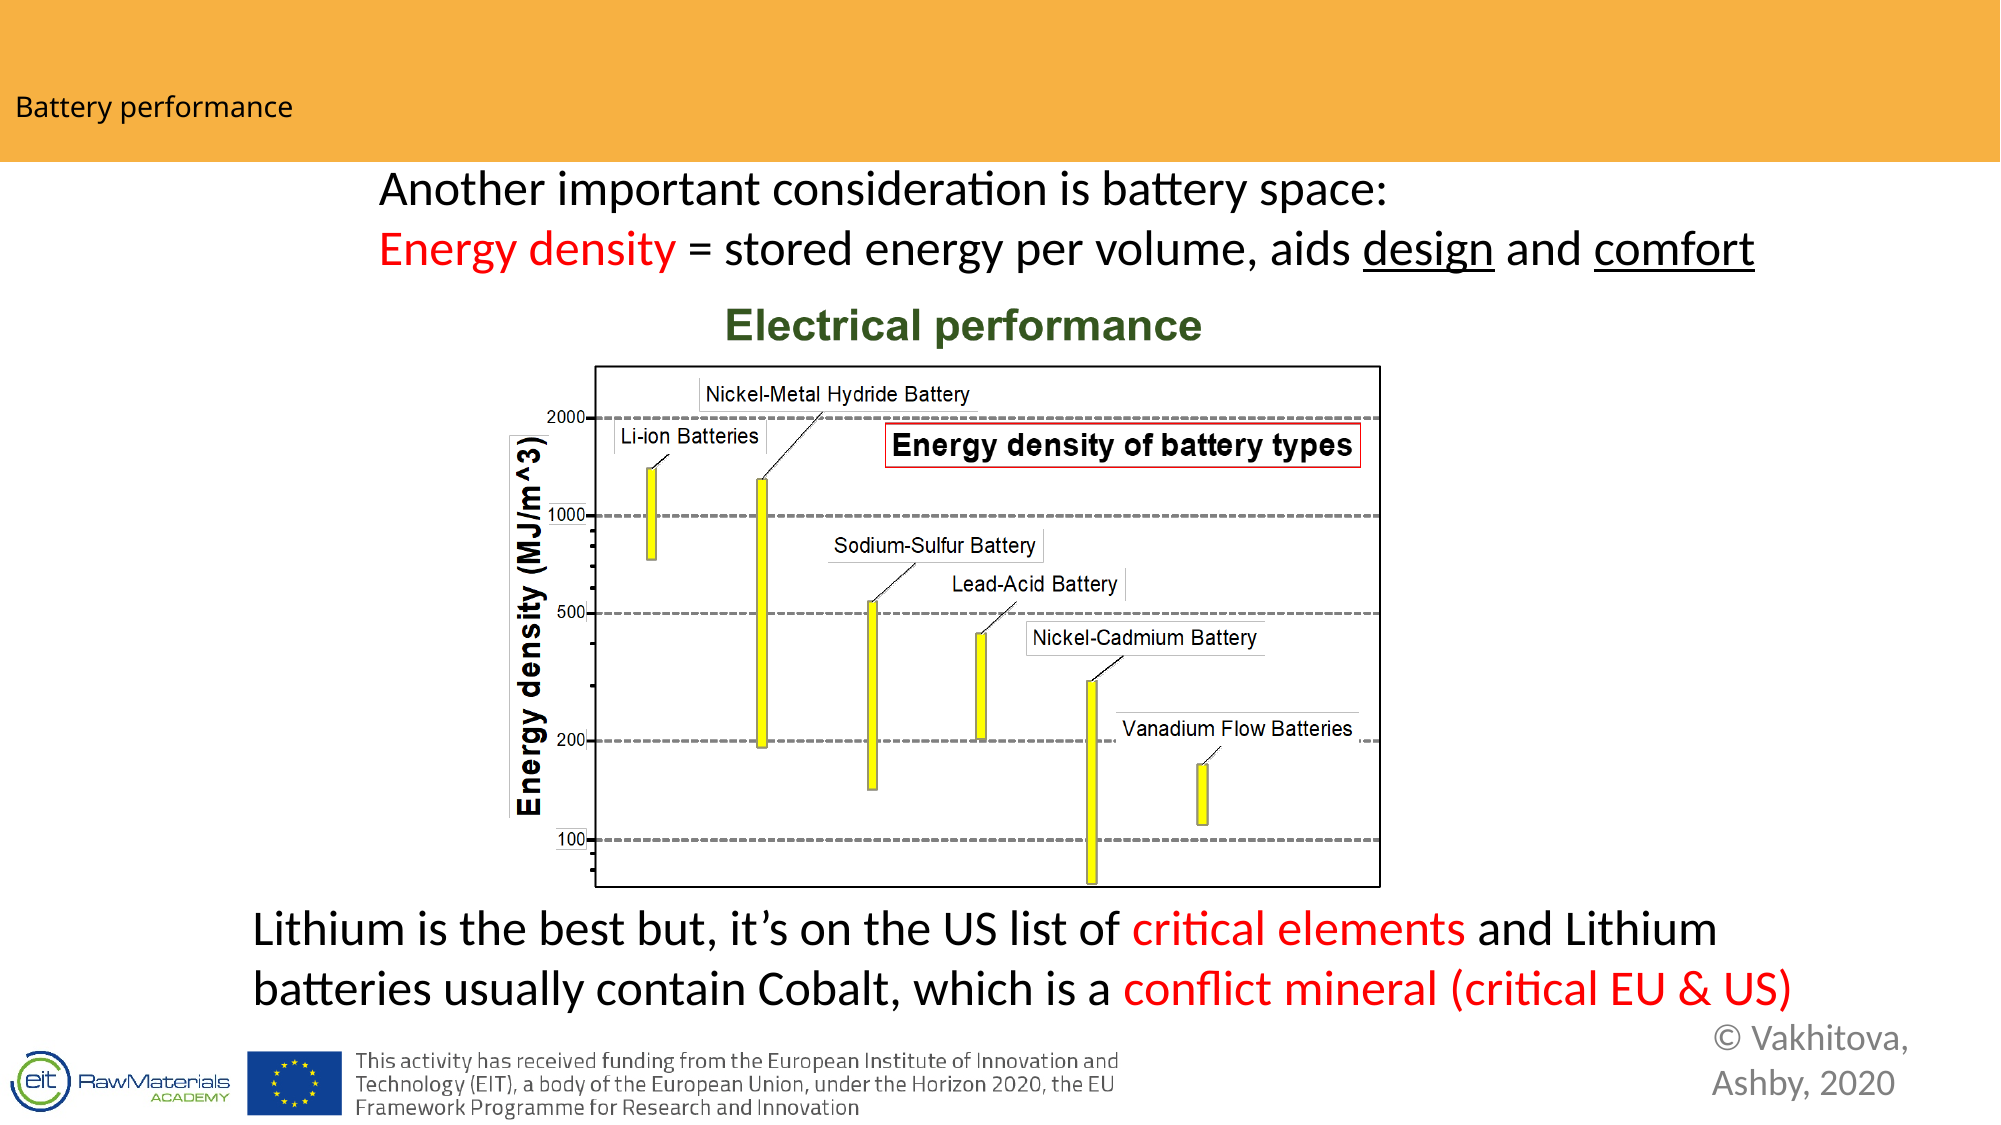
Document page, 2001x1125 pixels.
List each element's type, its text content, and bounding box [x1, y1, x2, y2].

picture [494, 284, 1396, 904]
text_box © Vakhitova, Ashby, 2020 [1697, 1005, 1956, 1111]
text_box Lithium is the best but, it’s on the US list of critical elements and Lithium batteries usually contain Cobalt, which is a conflict mineral (critical EU & US) [237, 887, 1809, 1023]
picture [0, 0, 2000, 162]
picture [0, 1040, 1128, 1124]
text_box Another important consideration is battery space: Energy density = stored energy per volume, aids design and comfort [363, 162, 1771, 284]
